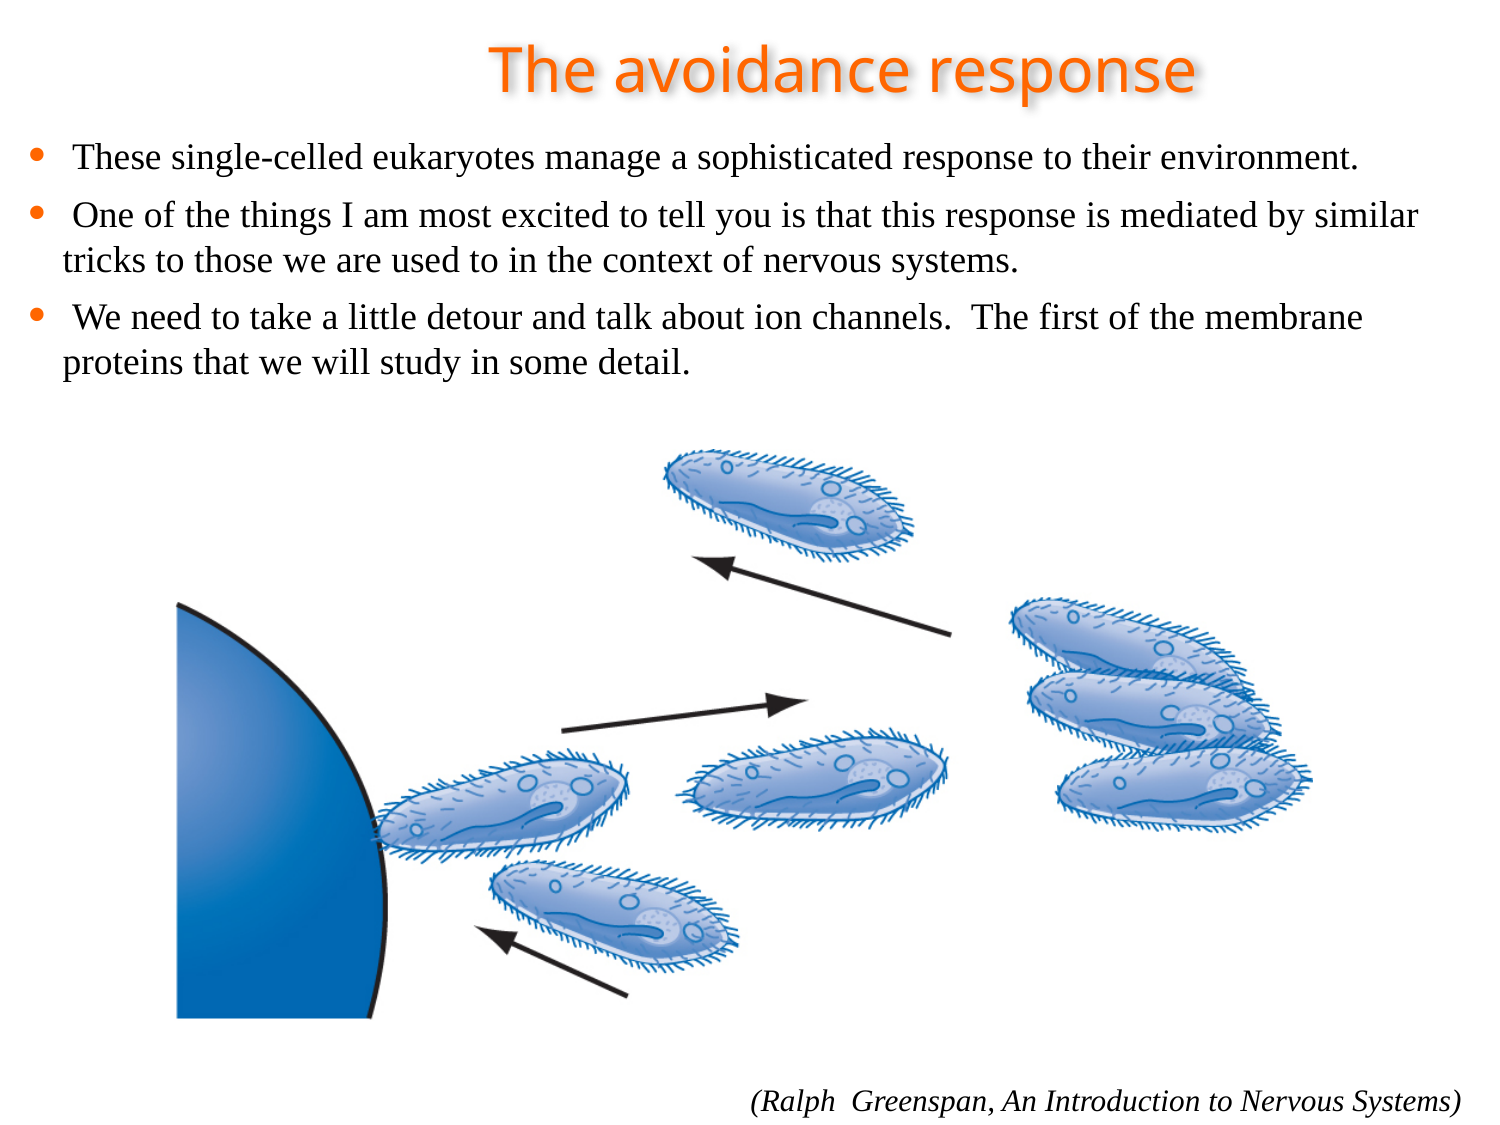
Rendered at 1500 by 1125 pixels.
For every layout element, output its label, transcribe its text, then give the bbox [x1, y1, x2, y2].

text_box These single-celled eukaryotes manage a sophisticated response to their environment. One of the things I am most excited to tell you is that this response is mediated by similar tricks to those we are used to in the context of nervous systems. We need to take a little detour and talk about ion channels. The first of the membrane proteins that we will study in some detail. [12, 124, 1438, 390]
text_box The avoidance response [349, 22, 1338, 113]
text_box (Ralph Greenspan, An Introduction to Nervous Systems) [736, 1073, 1477, 1125]
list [174, 449, 1313, 1021]
